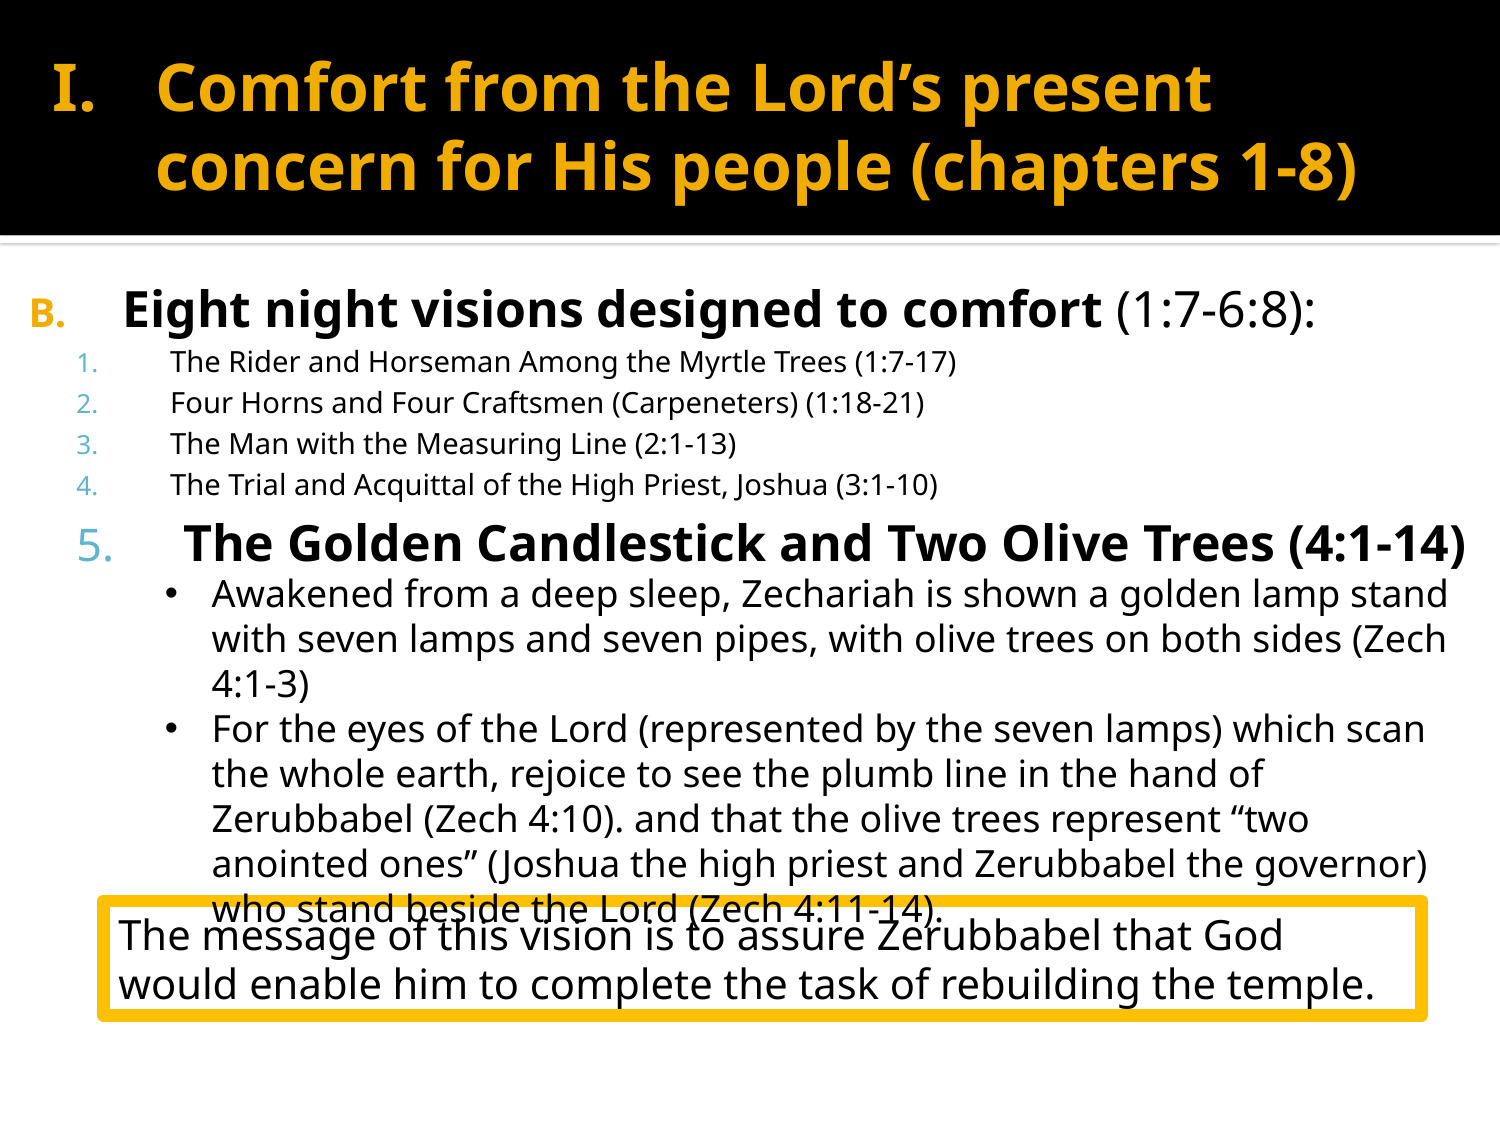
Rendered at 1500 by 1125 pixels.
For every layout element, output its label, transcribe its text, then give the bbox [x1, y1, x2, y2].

list Eight night visions designed to comfort (1:7-6:8): The Rider and Horseman Among the Myrtle Trees (1:7-17) Four Horns and Four Craftsmen (Carpeneters) (1:18-21) The Man with the Measuring Line (2:1-13) The Trial and Acquittal of the High Priest, Joshua (3:1-10) The Golden Candlestick and Two Olive Trees (4:1-14) [0, 262, 1488, 1100]
title Comfort from the Lord’s present concern for His people (chapters 1-8) [37, 37, 1488, 212]
text_box Awakened from a deep sleep, Zechariah is shown a golden lamp stand with seven lamps and seven pipes, with olive trees on both sides (Zech 4:1-3) For the eyes of the Lord (represented by the seven lamps) which scan the whole earth, rejoice to see the plumb line in the hand of Zerubbabel (Zech 4:10). and that the olive trees represent “two anointed ones” (Joshua the high priest and Zerubbabel the governor) who stand beside the Lord (Zech 4:11-14). [150, 562, 1468, 938]
text_box The message of this vision is to assure Zerubbabel that God would enable him to complete the task of rebuilding the temple. [103, 900, 1422, 1016]
